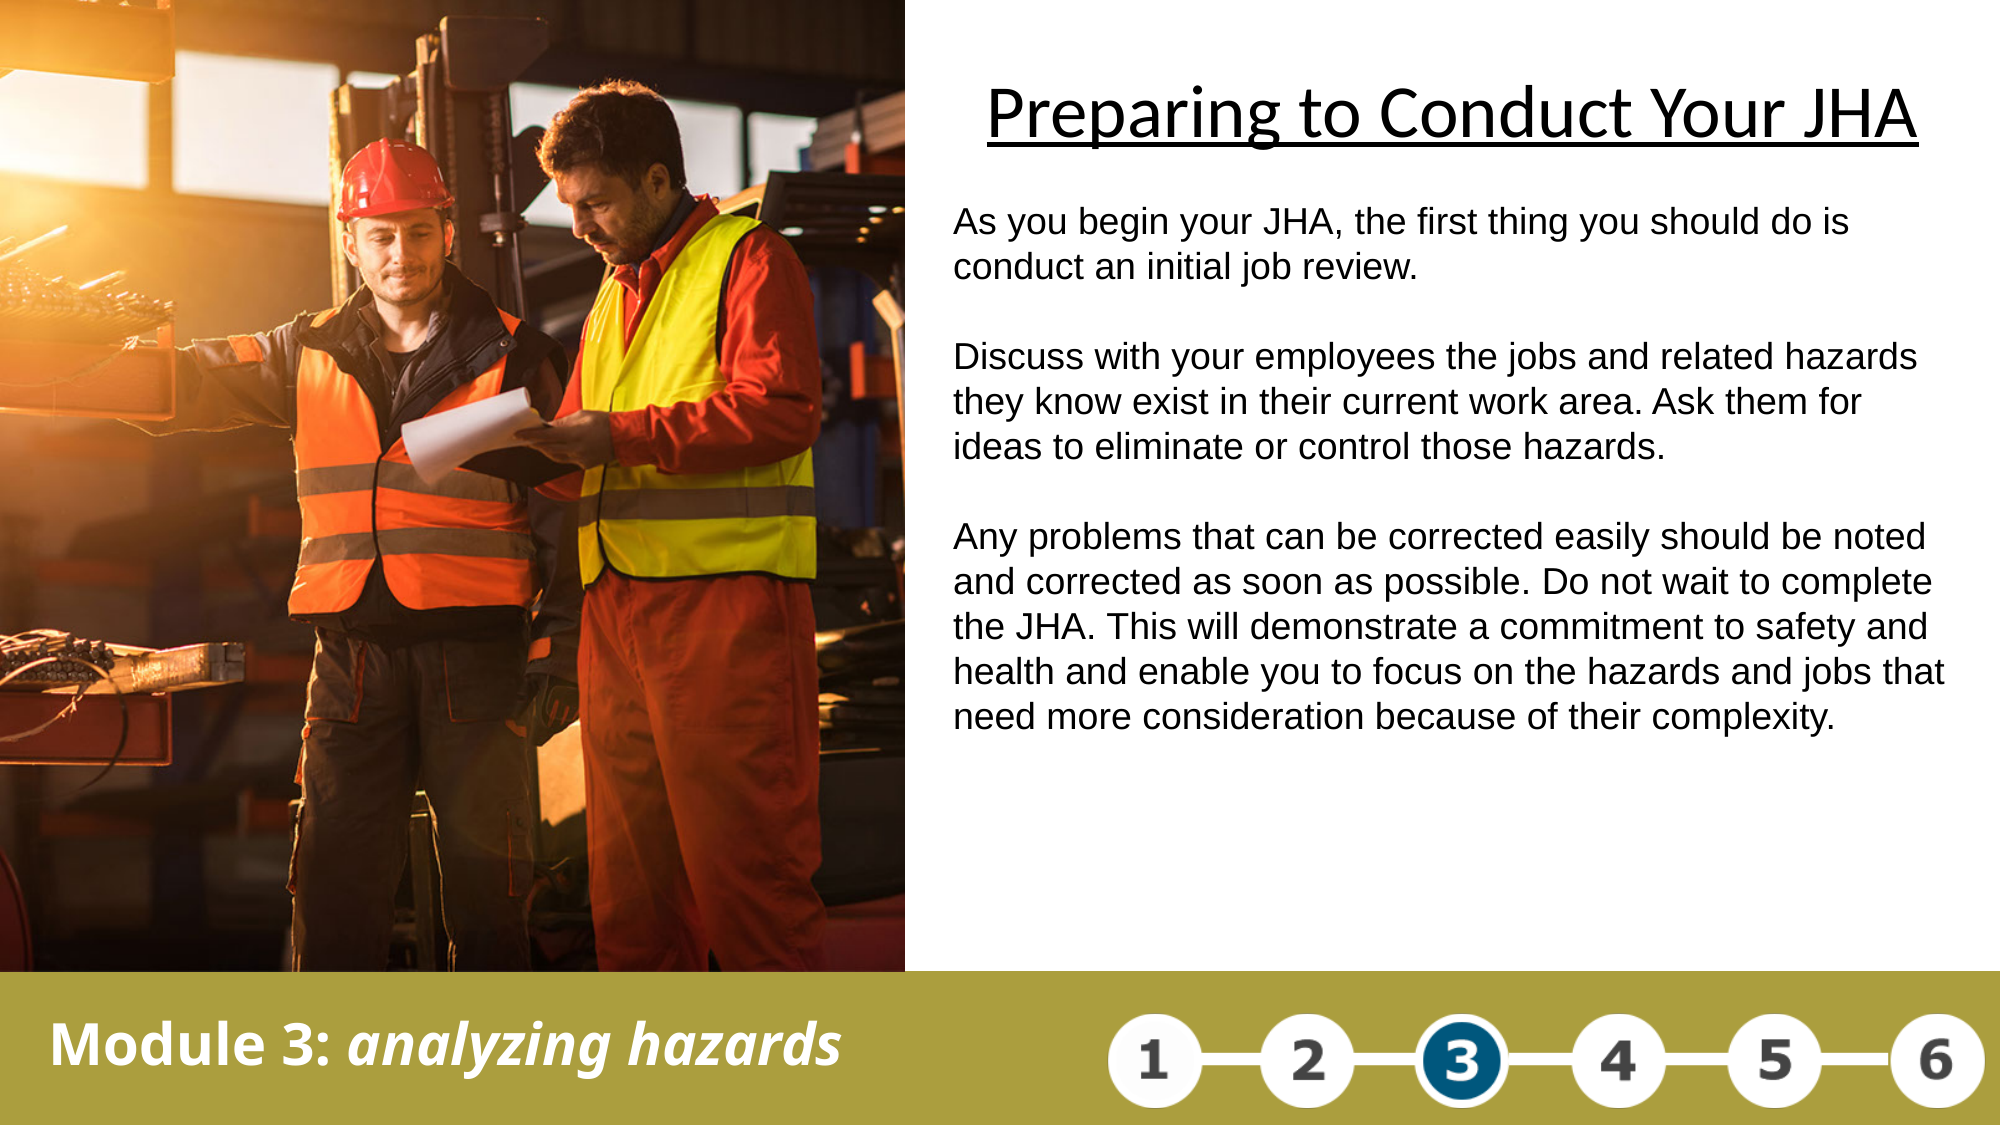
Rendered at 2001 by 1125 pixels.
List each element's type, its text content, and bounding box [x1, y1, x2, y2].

text_box [0, 971, 2000, 1125]
picture [1085, 984, 2000, 1125]
picture [0, 0, 905, 972]
text_box Preparing to Conduct Your JHA As you begin your JHA, the first thing you should do is conduct an initial job review. Discuss with your employees the jobs and related hazards they know exist in their current work area. Ask them for ideas to eliminate or control those hazards. Any problems that can be corrected easily should be noted and corrected as soon as possible. Do not wait to complete the JHA. This will demonstrate a commitment to safety and health and enable you to focus on the hazards and jobs that need more consideration because of their complexity. [938, 54, 1968, 745]
text_box Module 3: analyzing hazards [33, 999, 1053, 1085]
